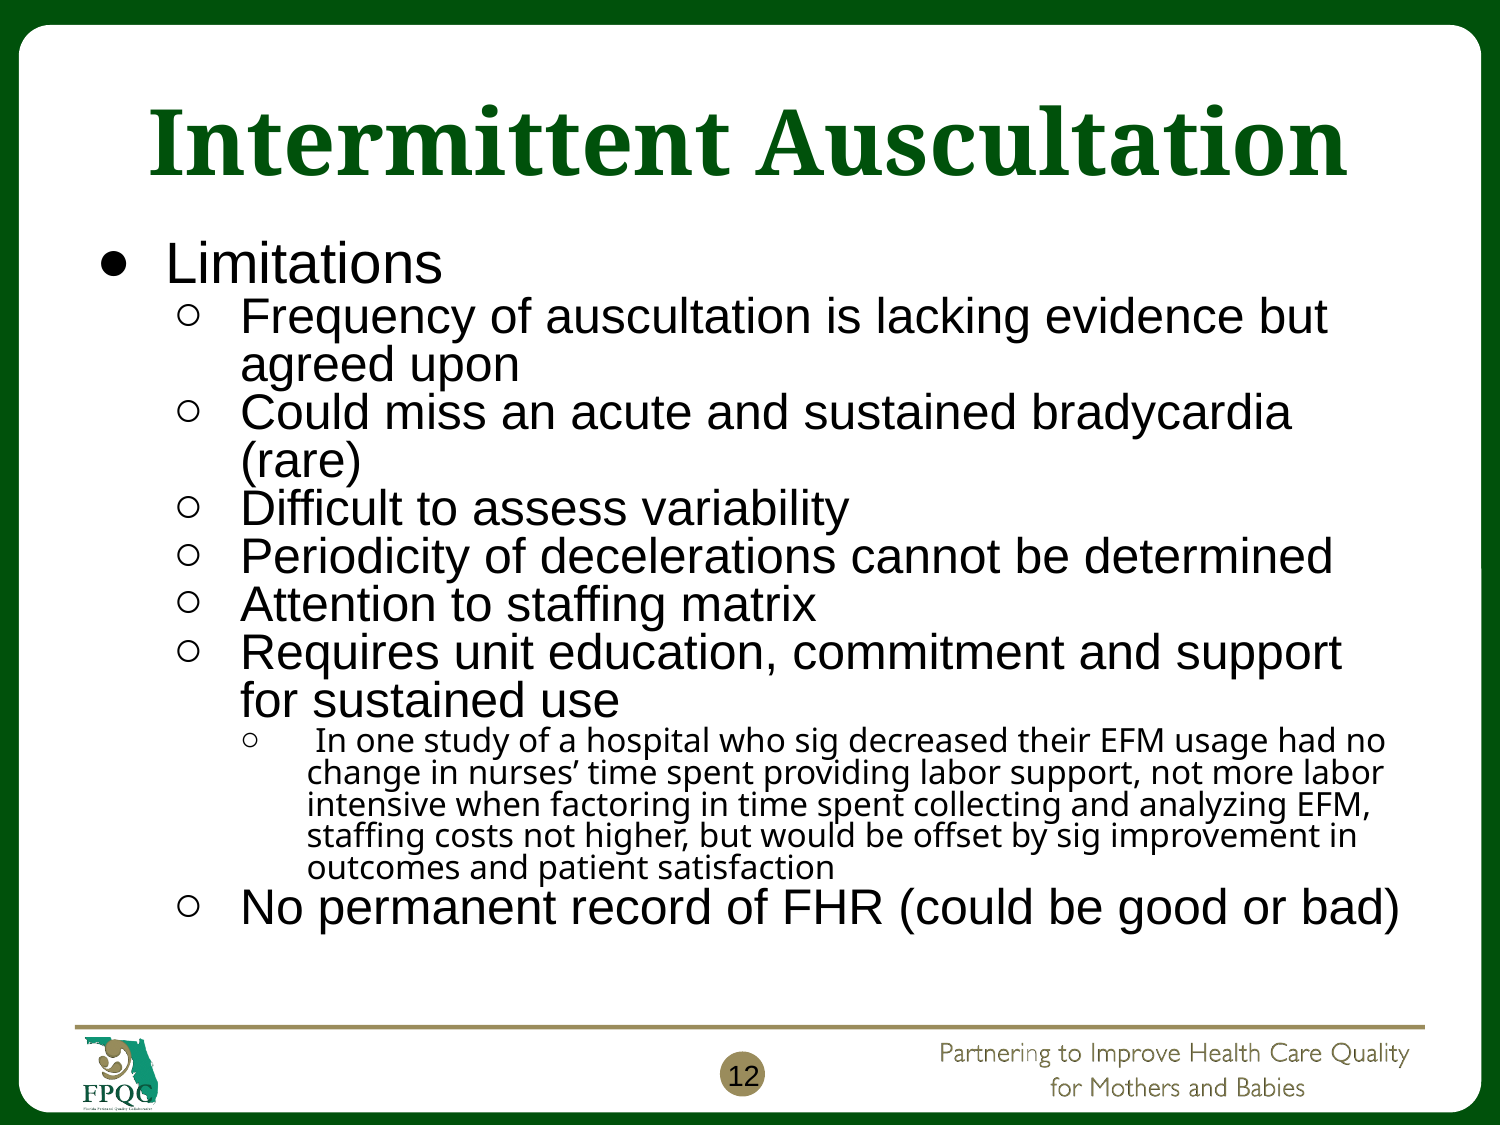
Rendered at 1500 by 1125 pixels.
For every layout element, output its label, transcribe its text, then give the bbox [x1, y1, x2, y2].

list Limitations Frequency of auscultation is lacking evidence but agreed upon Could miss an acute and sustained bradycardia (rare) Difficult to assess variability Periodicity of decelerations cannot be determined Attention to staffing matrix Requires unit education, commitment and support for sustained use In one study of a hospital who sig decreased their EFM usage had no change in nurses’ time spent providing labor support, not more labor intensive when factoring in time spent collecting and analyzing EFM, staffing costs not higher, but would be offset by sig improvement in outcomes and patient satisfaction No permanent record of FHR (could be good or bad) [75, 224, 1425, 967]
title Intermittent Auscultation [75, 45, 1425, 224]
picture [82, 1037, 162, 1112]
picture [937, 1037, 1418, 1105]
slide_number 12 [712, 1050, 775, 1103]
